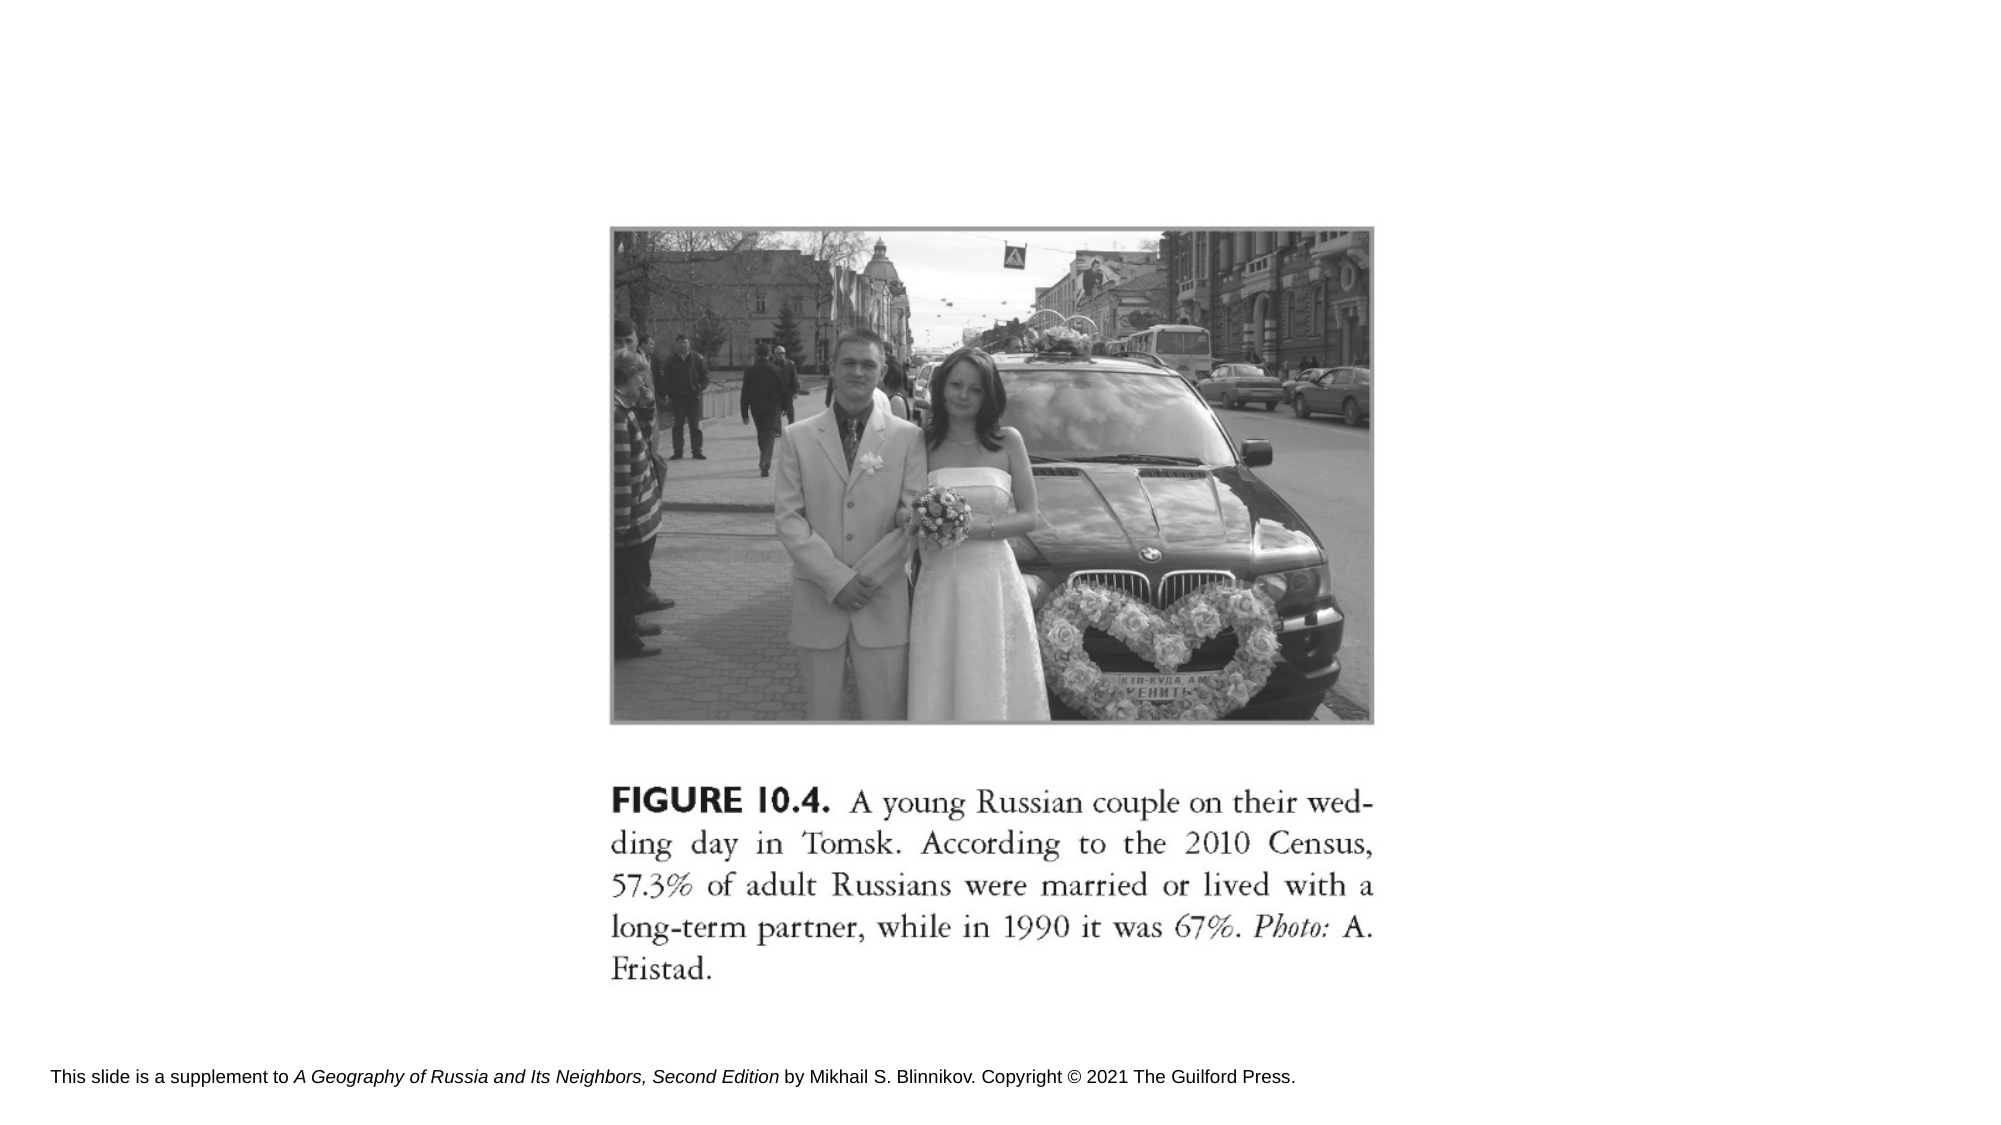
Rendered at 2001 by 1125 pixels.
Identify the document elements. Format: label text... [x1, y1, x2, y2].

title This slide is a supplement to A Geography of Russia and Its Neighbors, Second Edition by Mikhail S. Blinnikov. Copyright © 2021 The Guilford Press. [35, 1035, 1602, 1095]
picture [588, 203, 1388, 1003]
